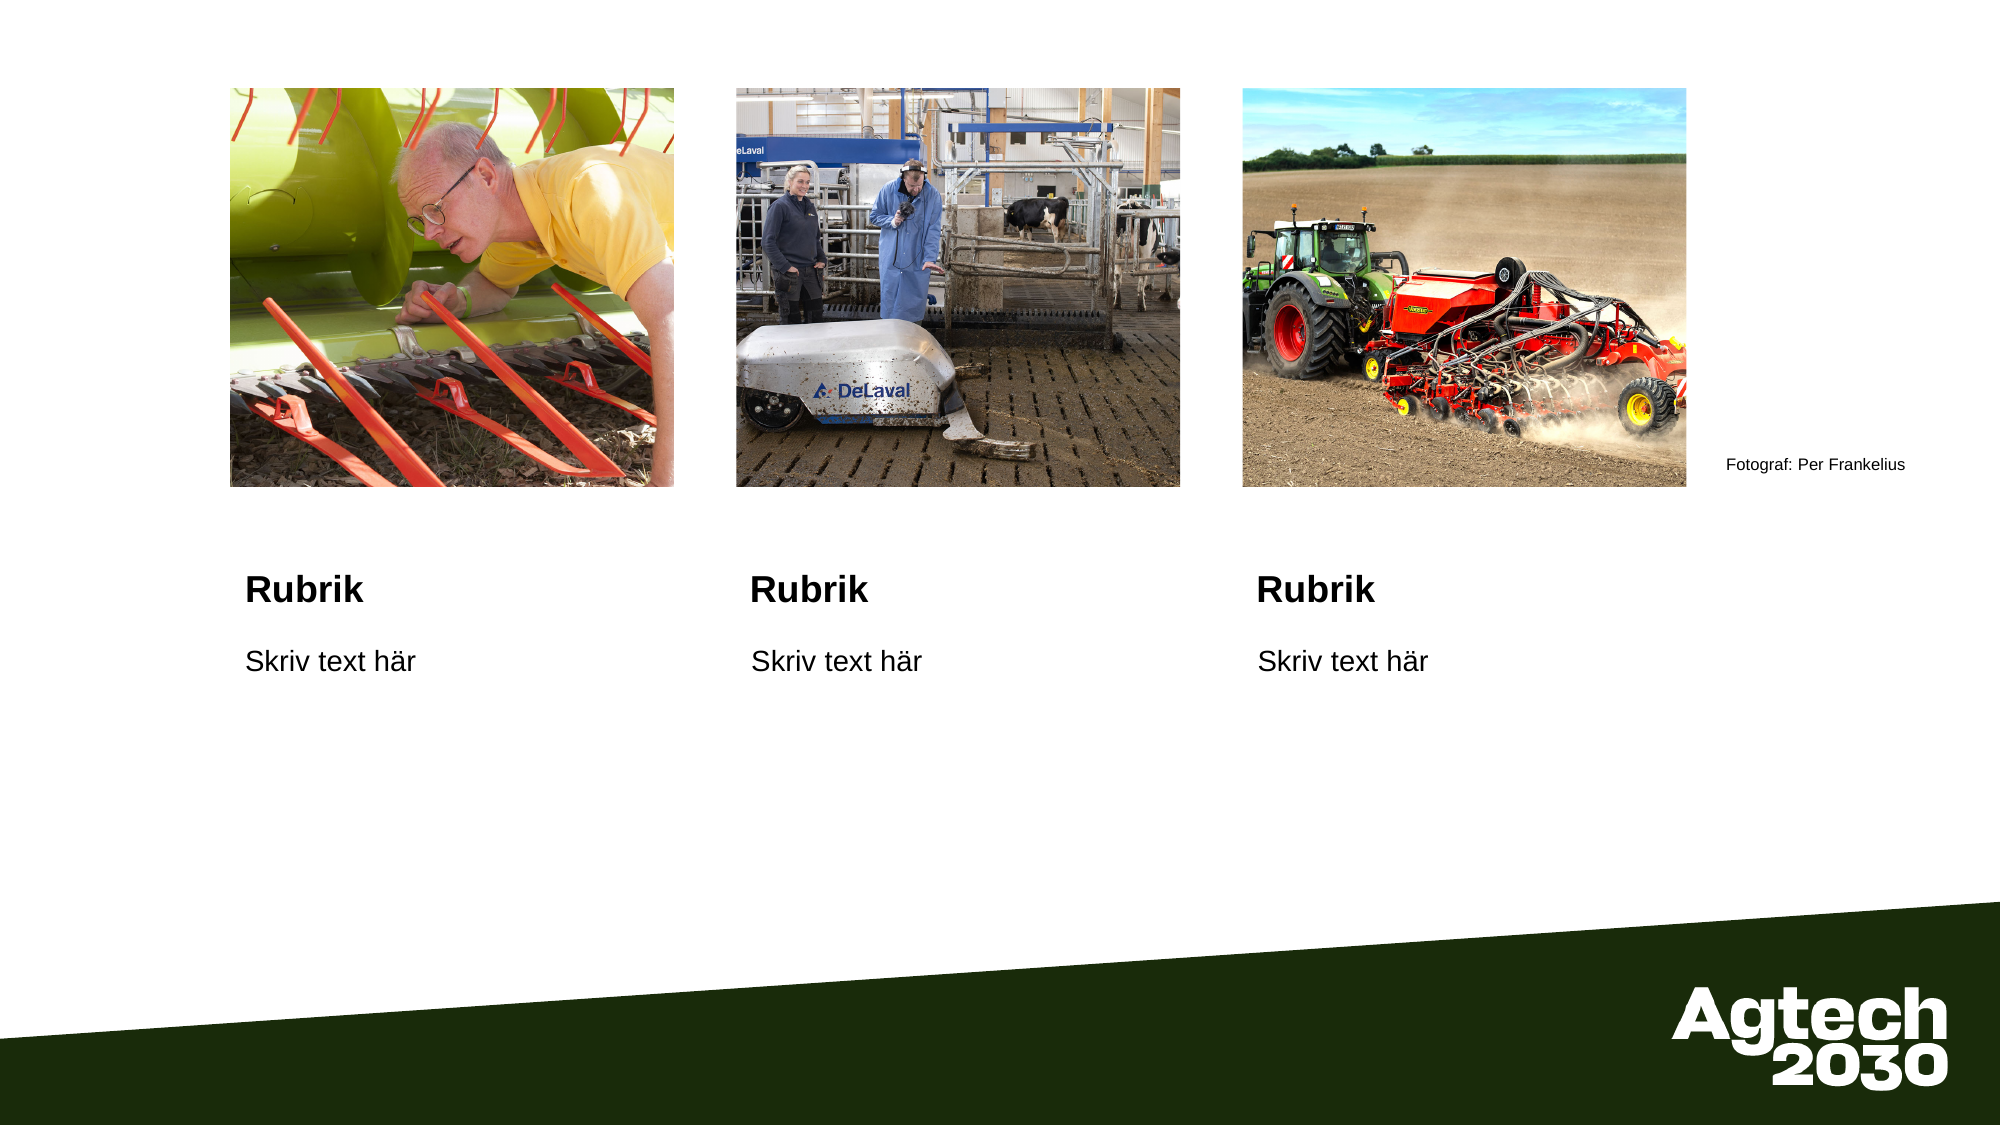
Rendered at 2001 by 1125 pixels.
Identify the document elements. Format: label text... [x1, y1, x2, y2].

list Rubrik [1241, 539, 1686, 619]
list Rubrik [734, 539, 1179, 619]
picture [1671, 987, 1948, 1091]
list Skriv text här [1242, 638, 1687, 874]
text_box Fotograf: Per Frankelius [1707, 443, 1921, 487]
list Rubrik [229, 539, 674, 619]
picture [229, 88, 674, 487]
picture [1242, 88, 1687, 487]
list Skriv text här [736, 638, 1181, 874]
picture [736, 88, 1181, 487]
list Skriv text här [230, 638, 674, 874]
